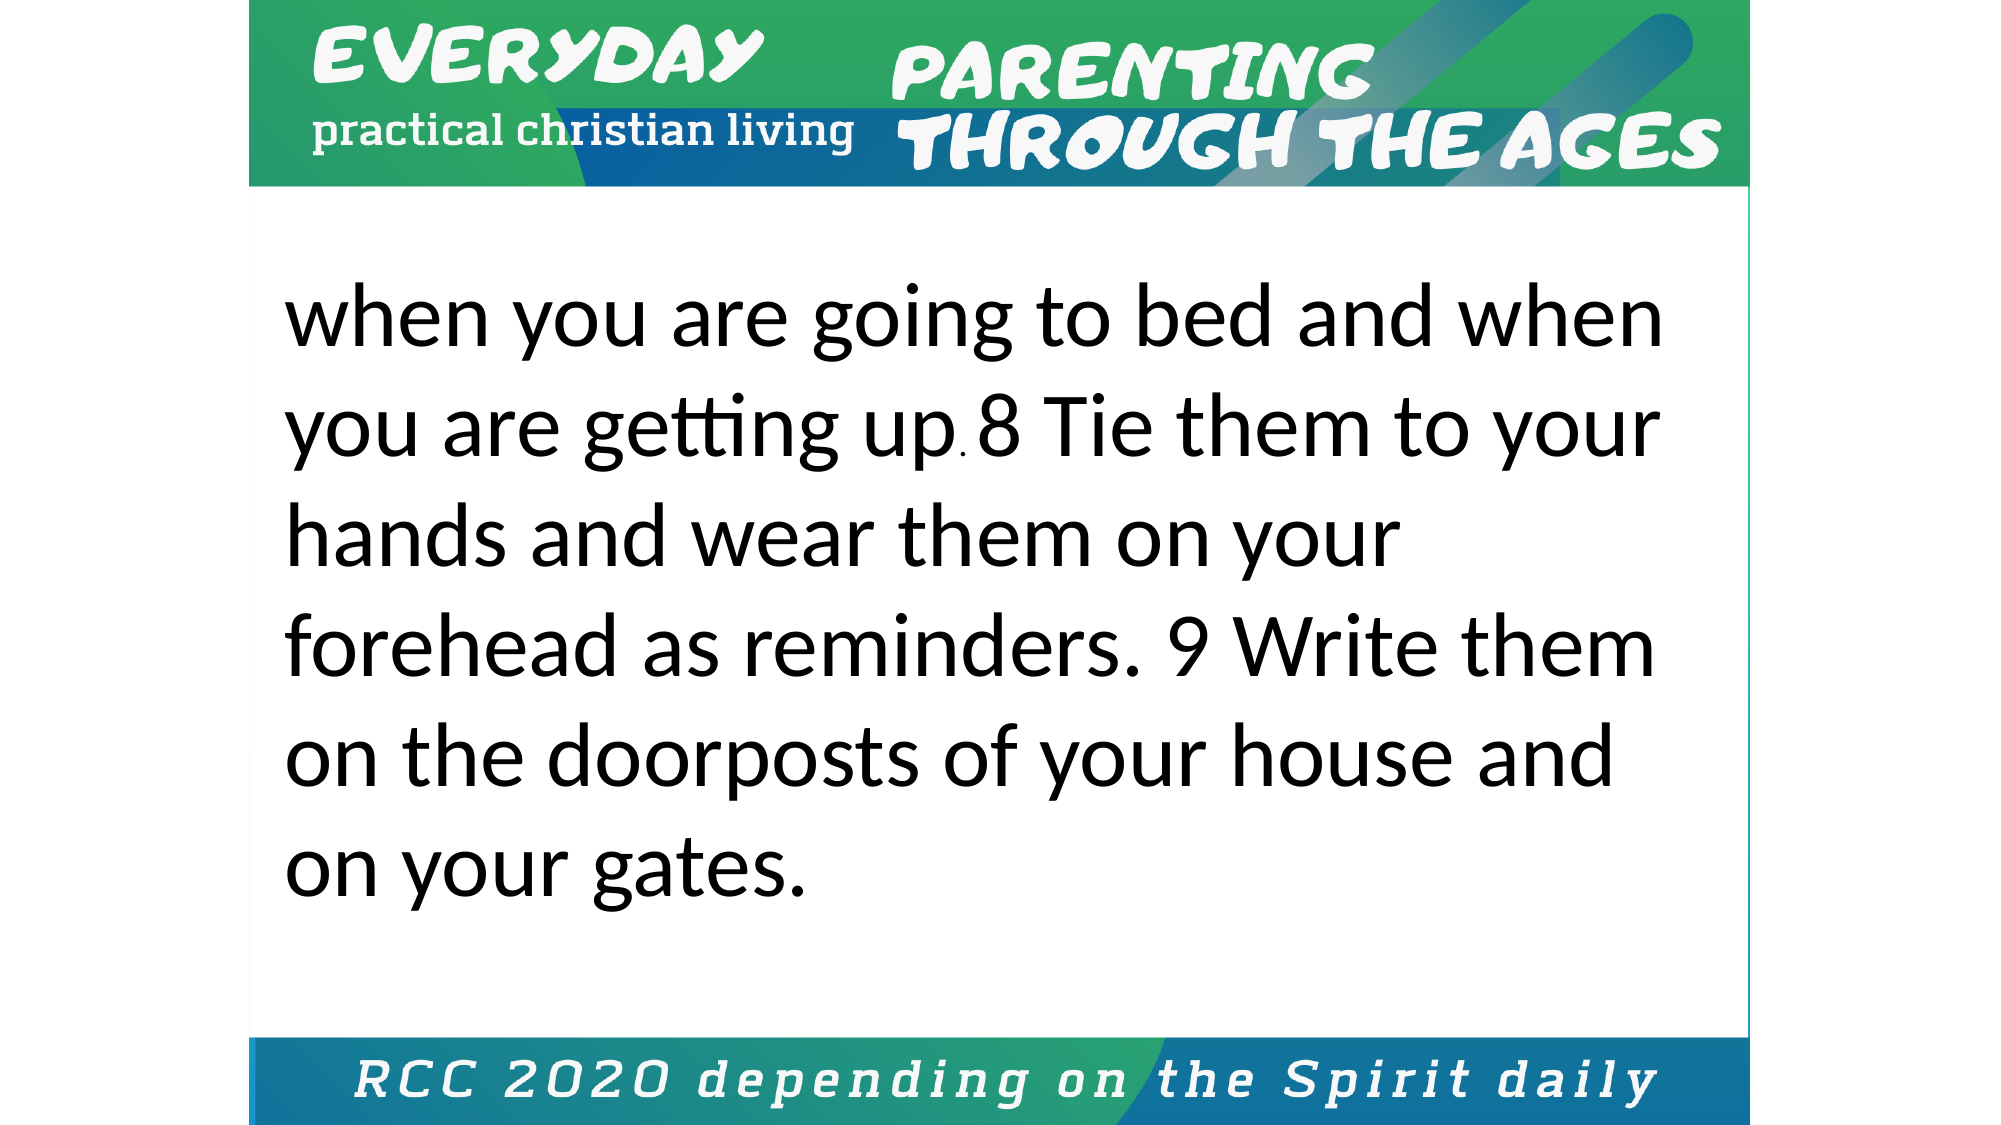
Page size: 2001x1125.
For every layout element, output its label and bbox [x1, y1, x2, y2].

picture [249, 0, 1750, 1125]
